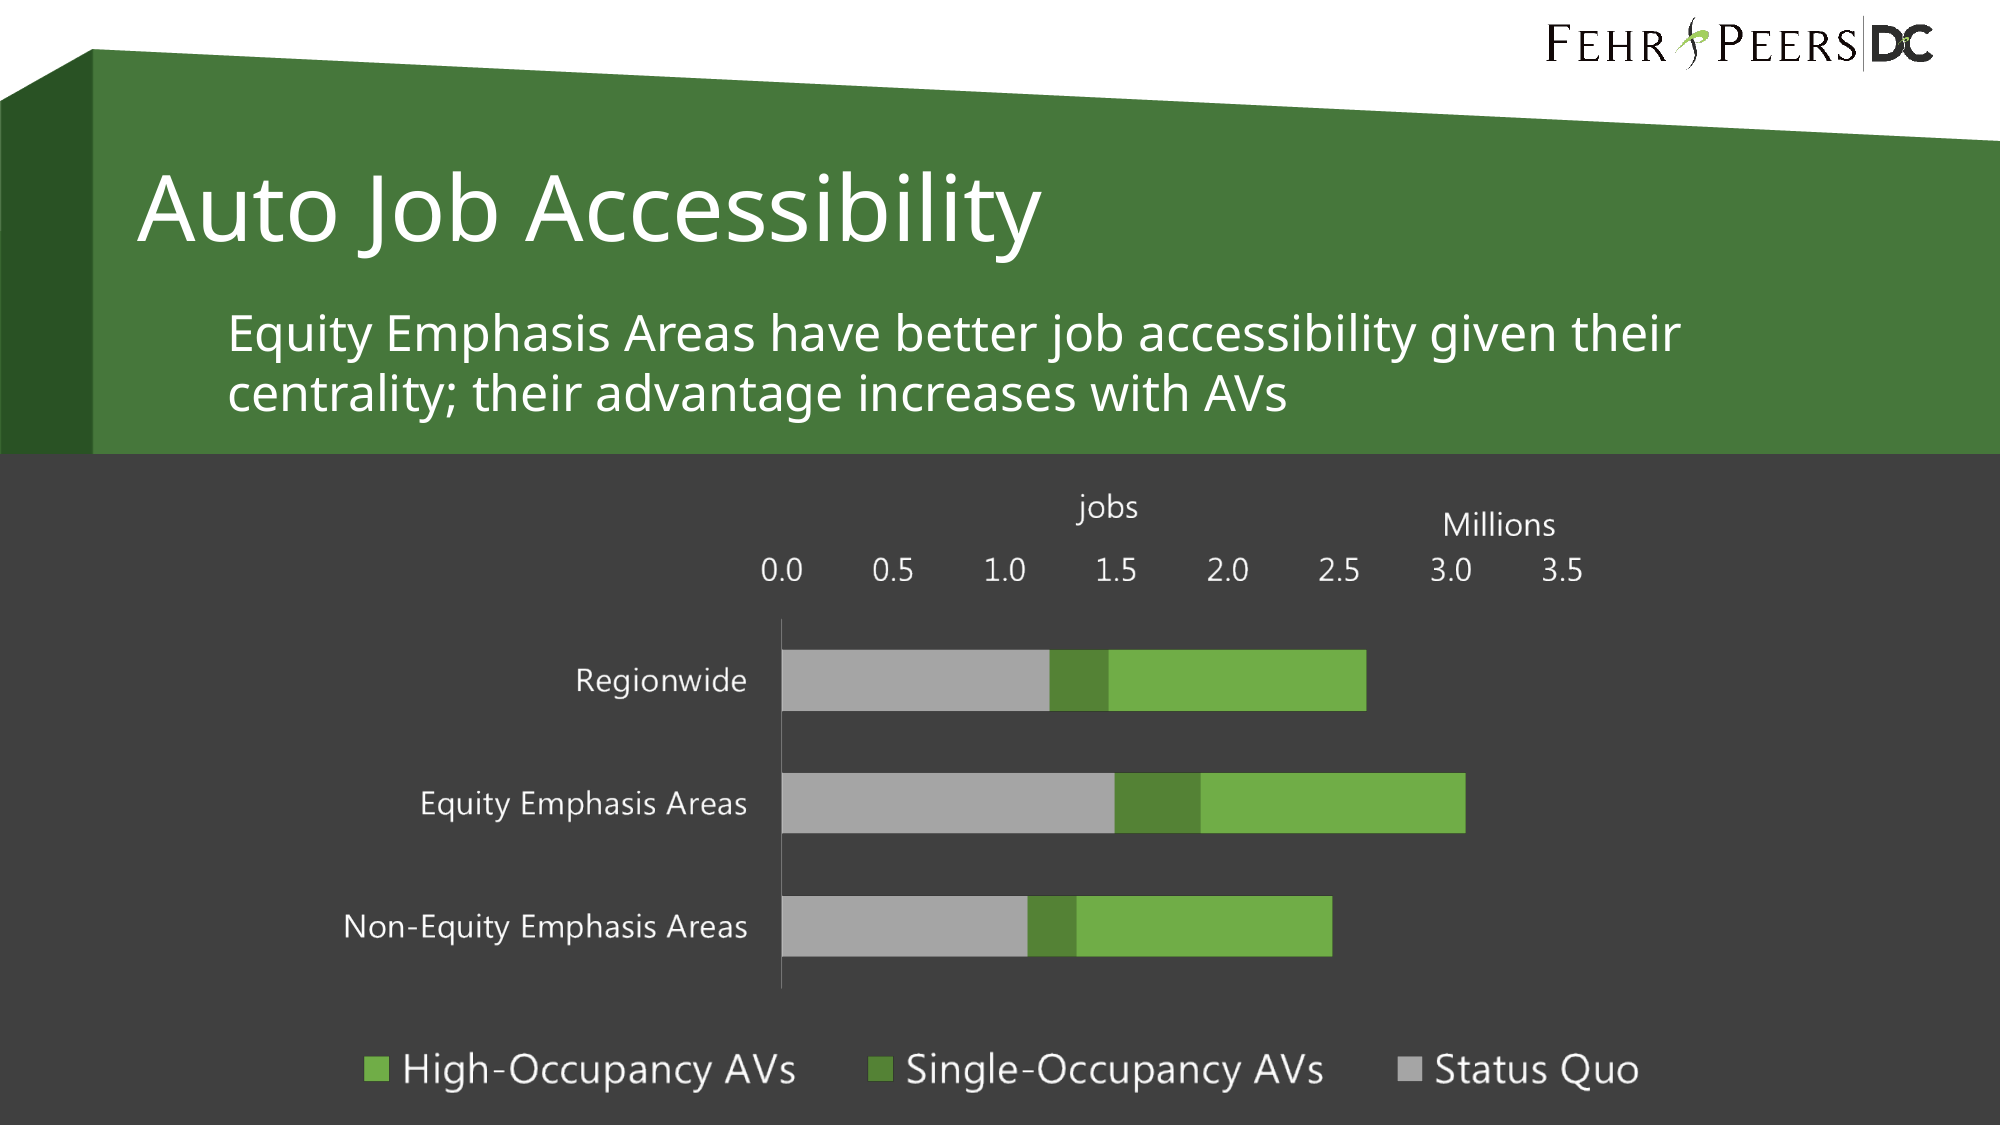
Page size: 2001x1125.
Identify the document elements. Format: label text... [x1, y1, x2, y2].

text_box [0, 454, 2000, 1125]
text_box Equity Emphasis Areas have better job accessibility given their centrality; their advantage increases with AVs [137, 293, 1863, 429]
picture [311, 1015, 1707, 1125]
title Auto Job Accessibility [137, 162, 1863, 293]
picture [0, 0, 2000, 1006]
